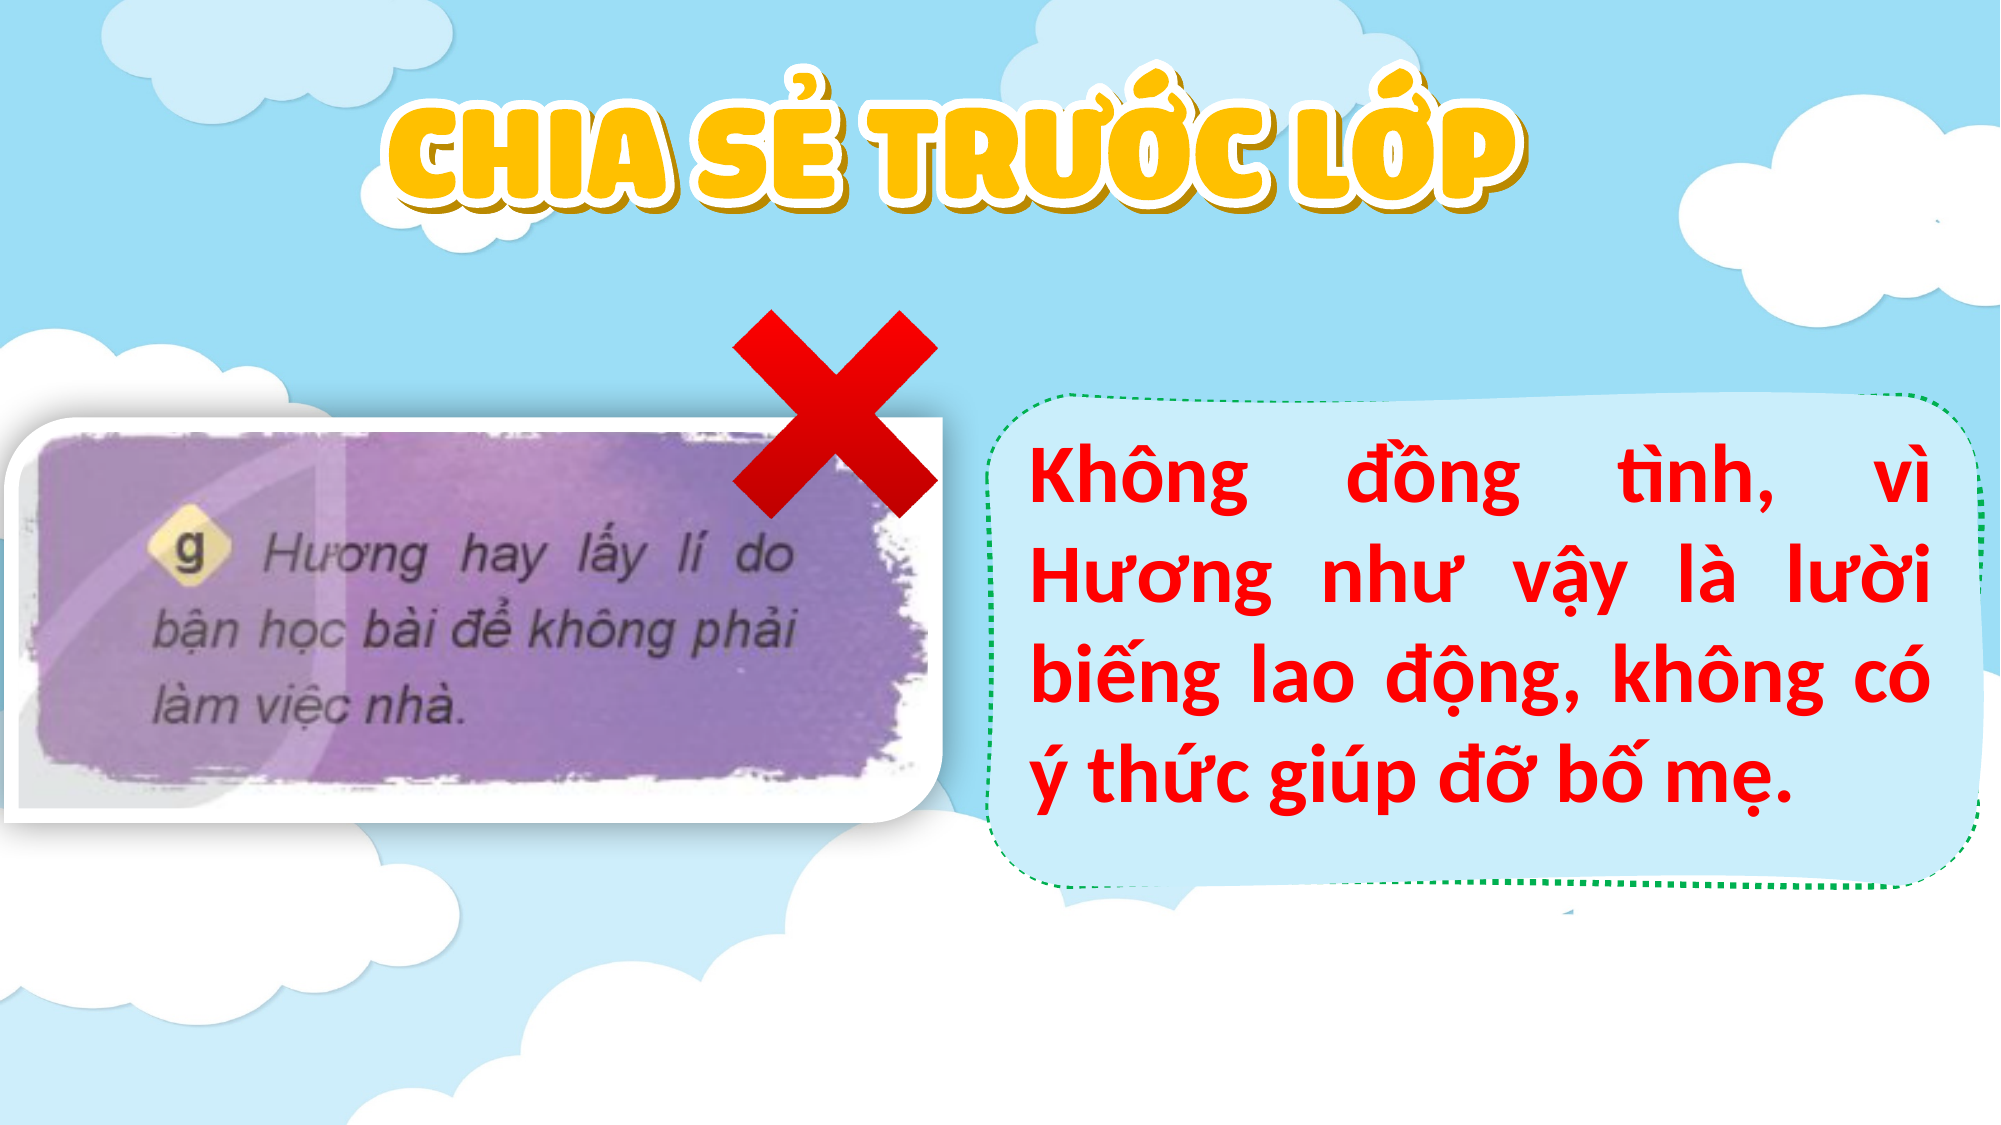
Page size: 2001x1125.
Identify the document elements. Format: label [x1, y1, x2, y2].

picture [378, 58, 1529, 215]
picture [10, 309, 939, 817]
list [0, 0, 2000, 1125]
